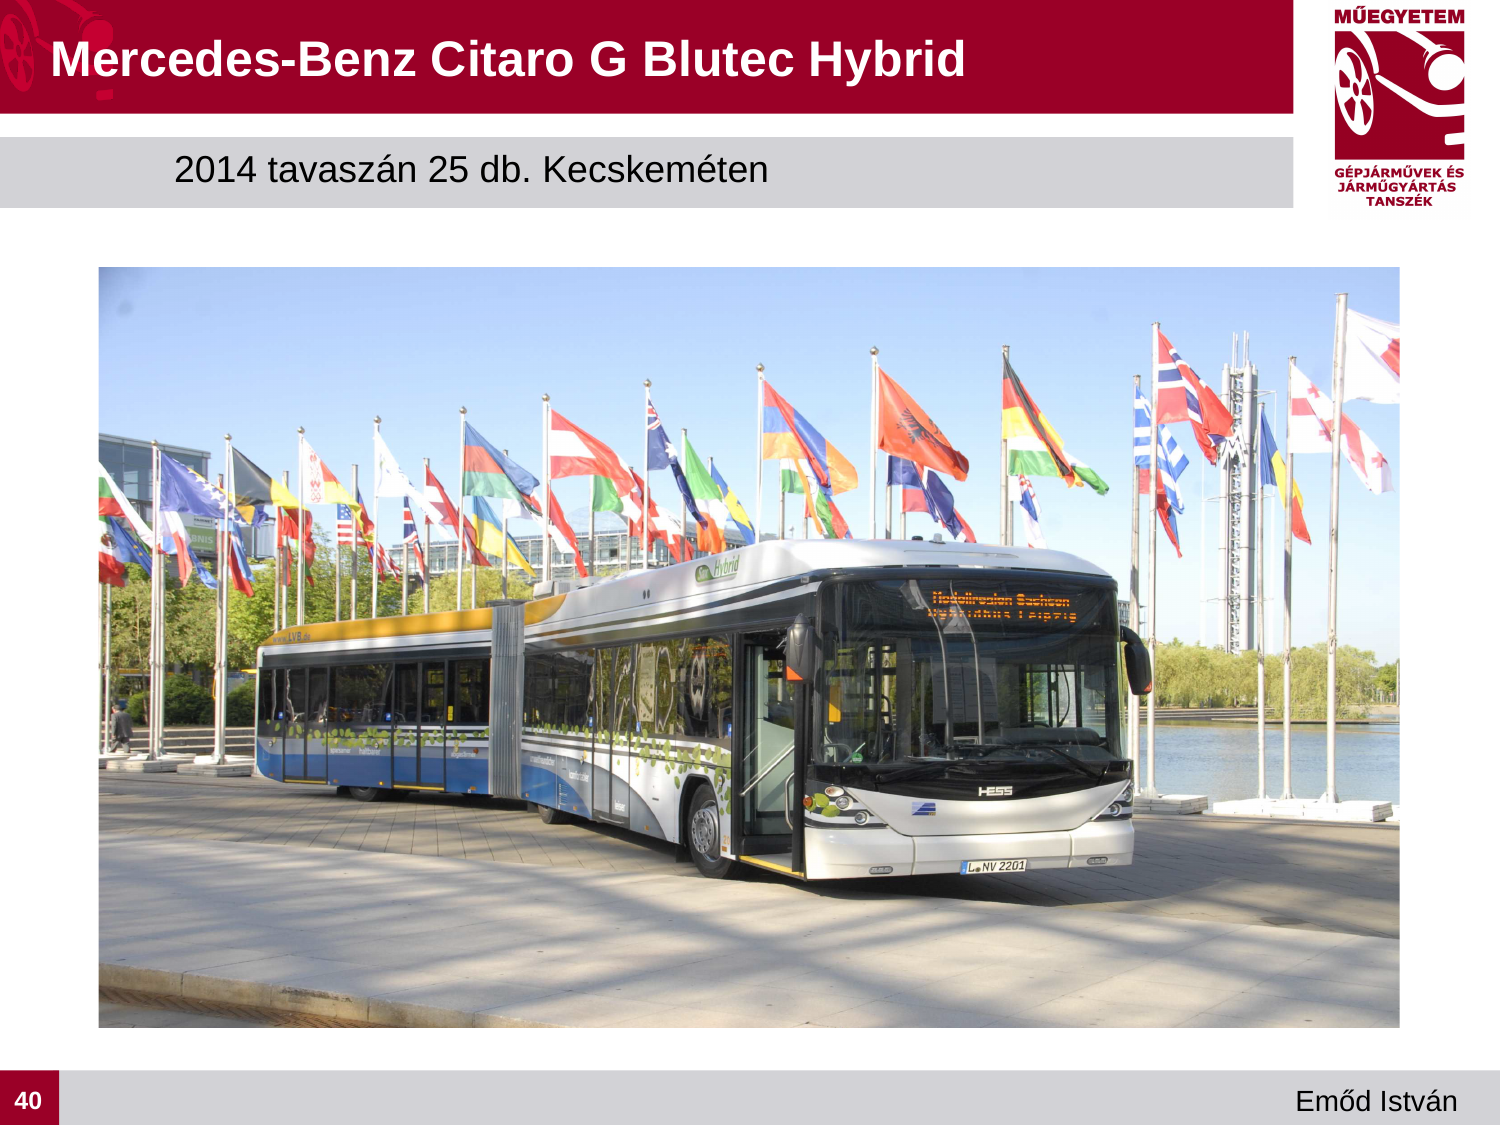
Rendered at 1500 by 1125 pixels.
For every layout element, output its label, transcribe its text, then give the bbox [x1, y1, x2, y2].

text_box 2014 tavaszán 25 db. Kecskeméten [159, 137, 963, 197]
picture [98, 266, 1400, 1028]
text_box Mercedes-Benz Citaro G Blutec Hybrid [35, 19, 983, 94]
footer Emőd István [620, 1082, 1474, 1118]
picture [0, 0, 113, 113]
picture [1328, 0, 1471, 220]
